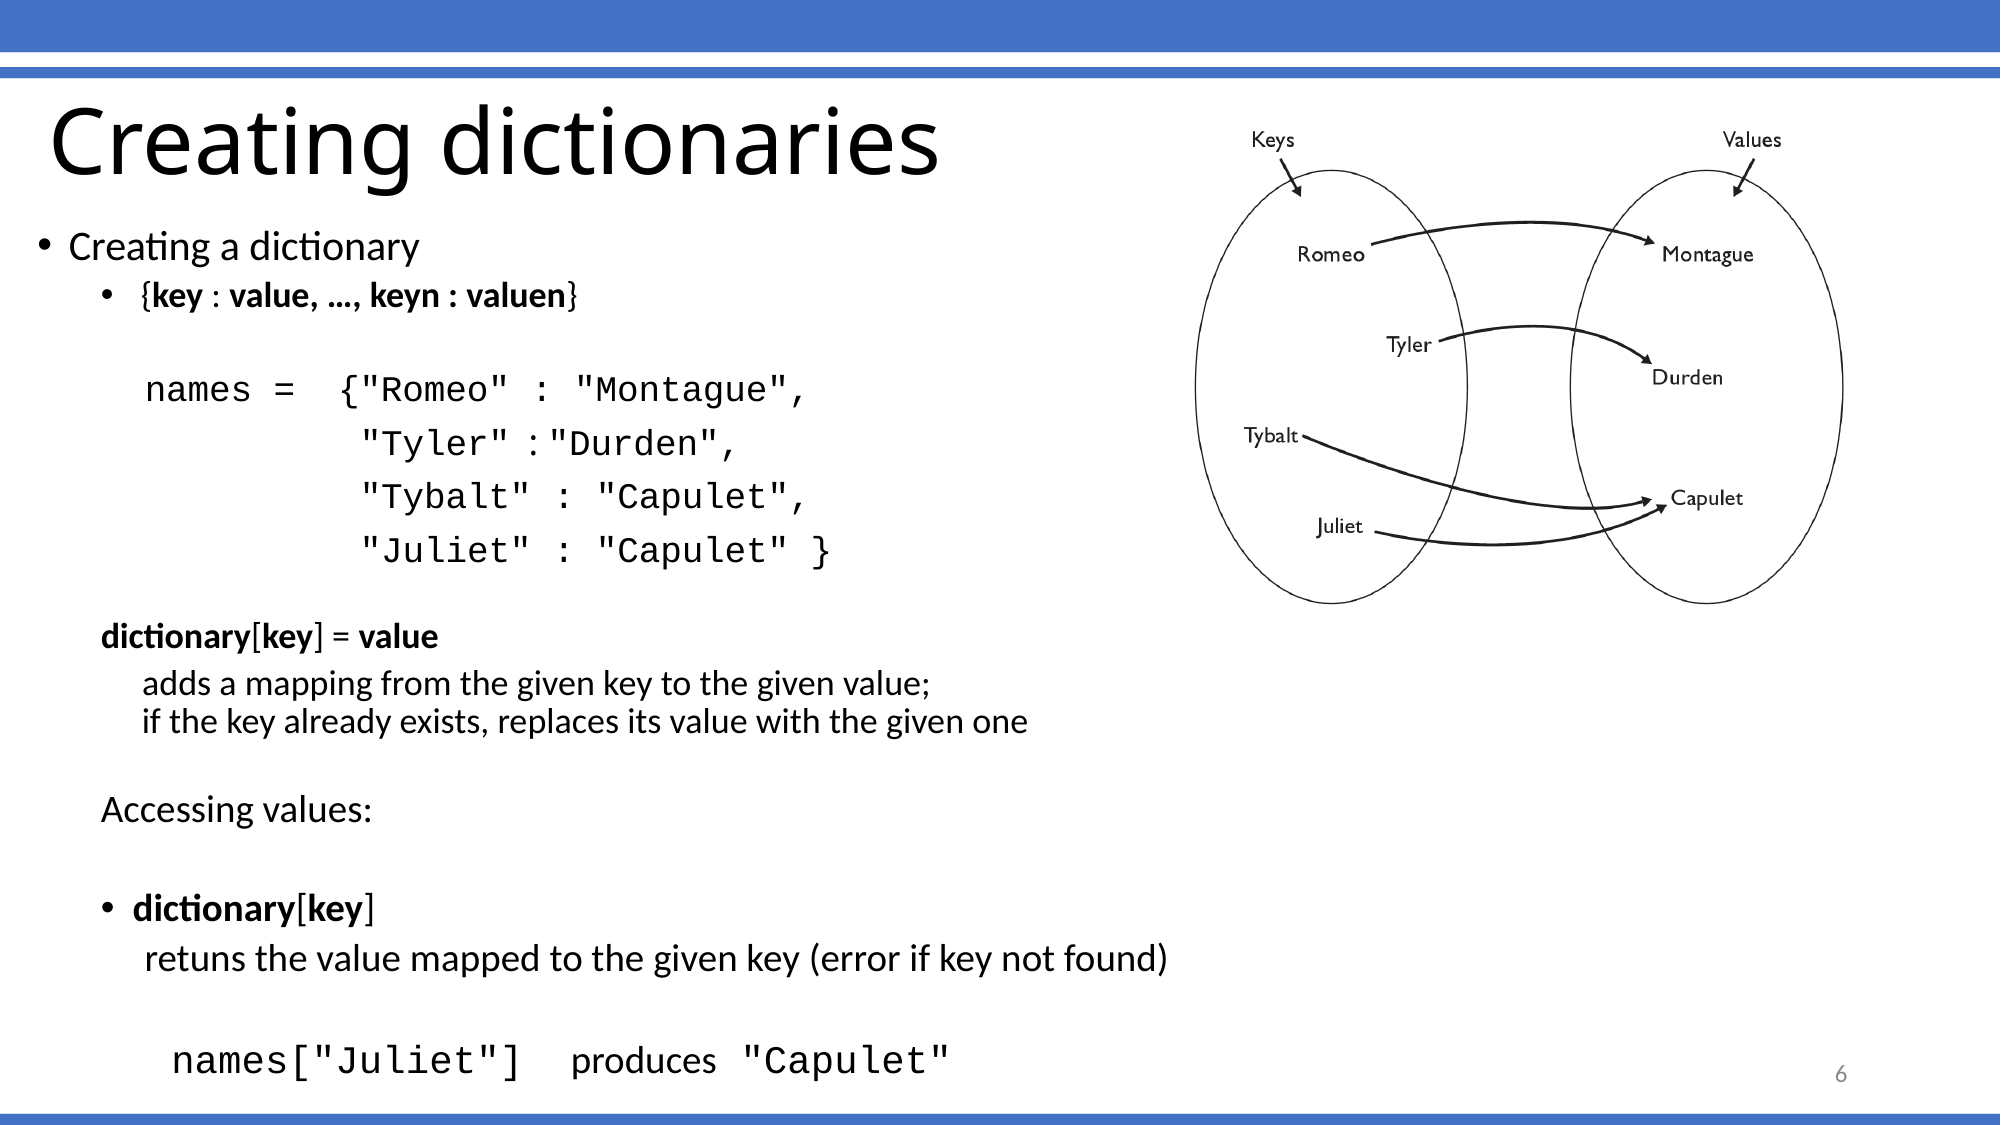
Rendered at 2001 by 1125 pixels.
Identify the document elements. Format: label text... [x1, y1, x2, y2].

list Creating a dictionary {key : value, …, keyn : valuen} names = {"Romeo" : "Montague", "Tyler" : "Durden", "Tybalt" : "Capulet", "Juliet" : "Capulet" } dictionary[key] = value adds a mapping from the given key to the given value; if the key already exists, replaces its value with the given one Accessing values: dictionary[key] retuns the value mapped to the given key (error if key not found) names["Juliet"] produces "Capulet" [22, 216, 1835, 1094]
title Creating dictionaries [33, 35, 1759, 216]
slide_number 6 [1412, 1042, 1863, 1103]
picture [1186, 124, 1849, 609]
